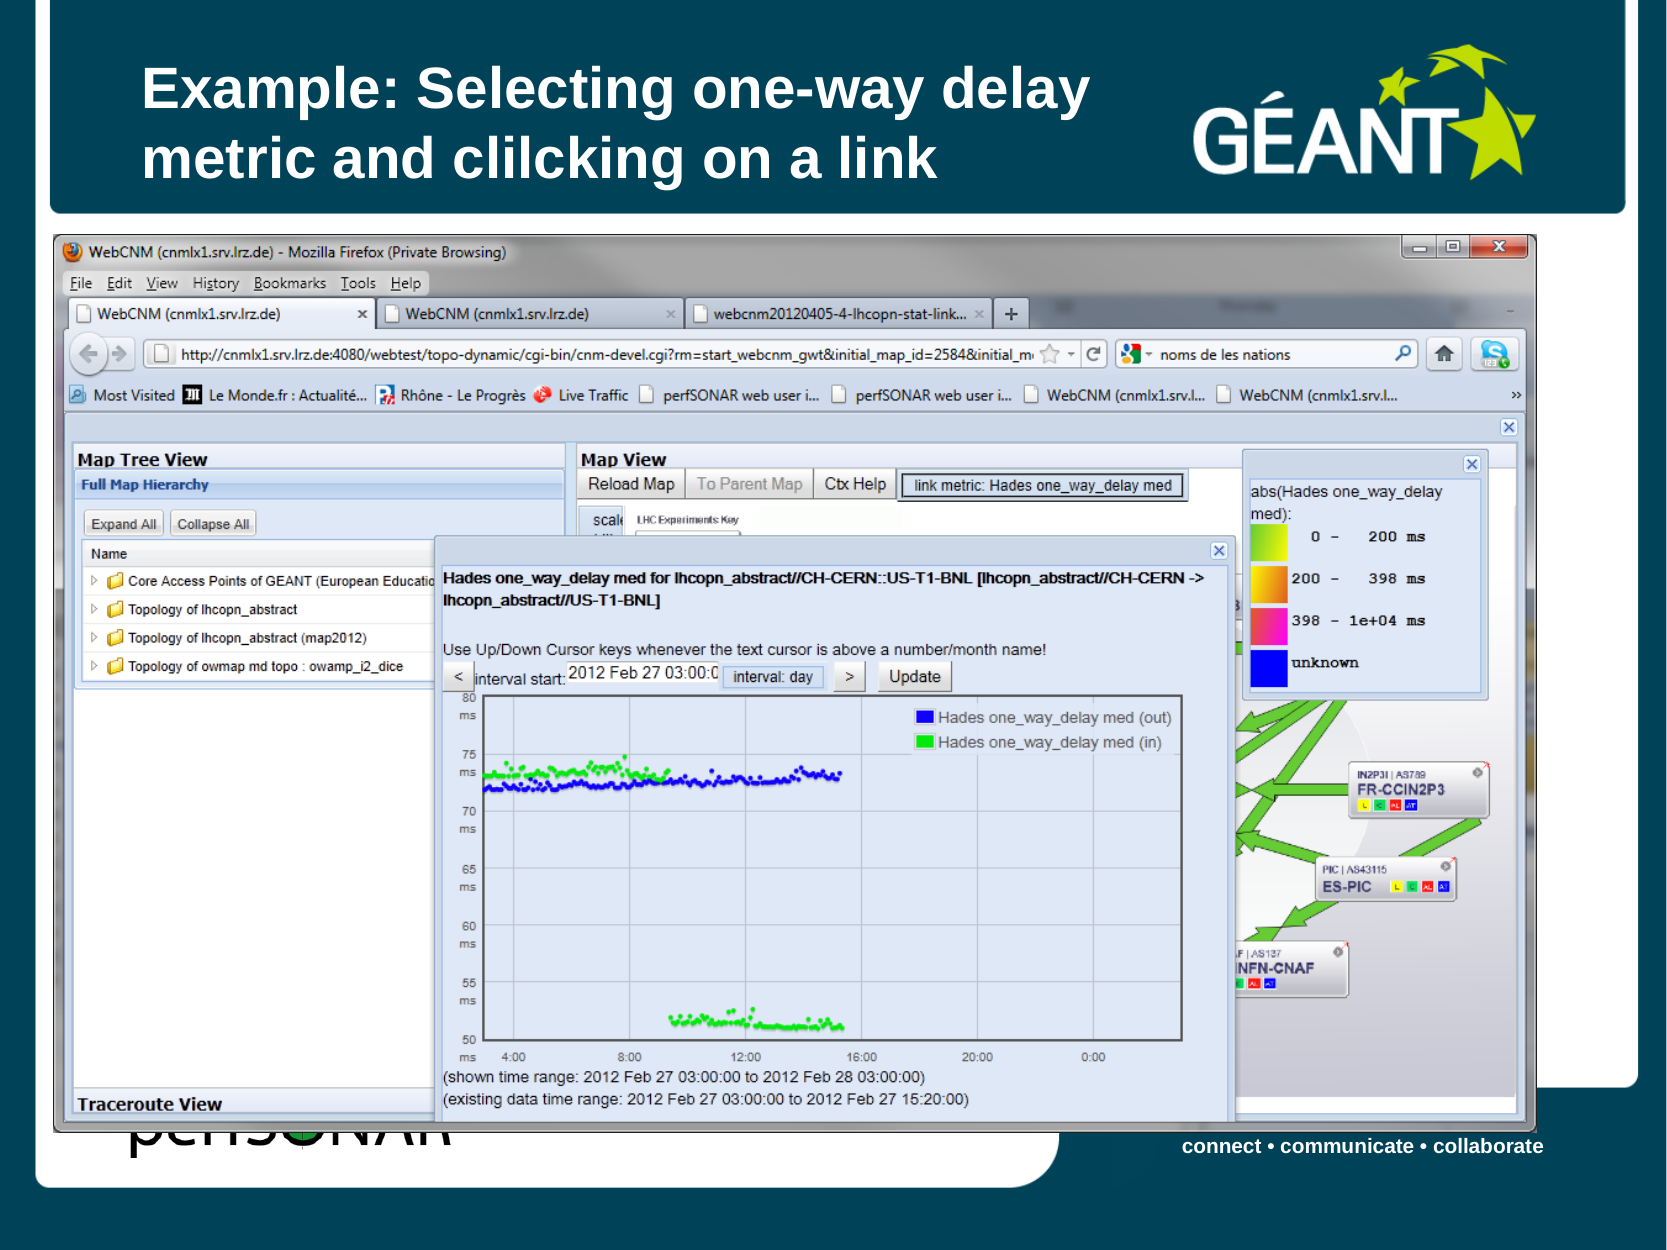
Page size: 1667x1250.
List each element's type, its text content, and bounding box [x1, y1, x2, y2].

picture [1361, 67, 1459, 173]
picture [1509, 110, 1535, 137]
picture [1254, 108, 1294, 173]
picture [1297, 108, 1357, 173]
picture [1447, 87, 1522, 179]
picture [36, 0, 1638, 1187]
picture [1194, 107, 1247, 174]
title Example: Selecting one-way delay metric and clilcking on a link [124, 41, 1153, 201]
picture [1261, 91, 1284, 104]
picture [1430, 45, 1504, 79]
